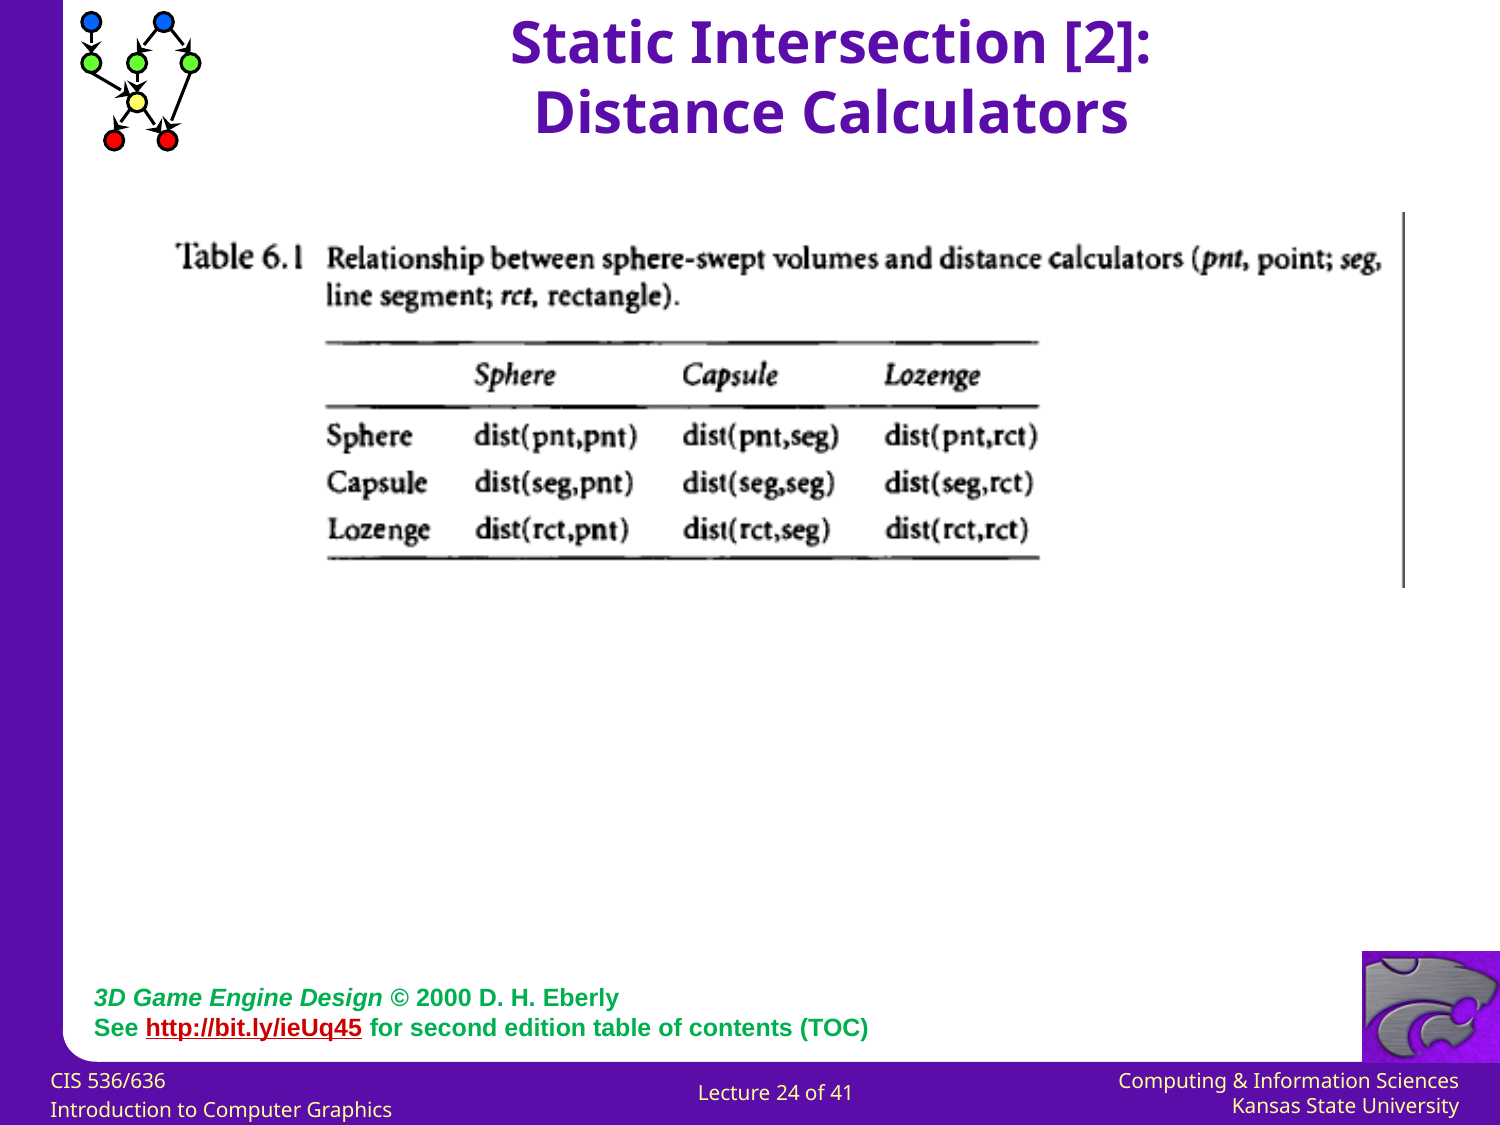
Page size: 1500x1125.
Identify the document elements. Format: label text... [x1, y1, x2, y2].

text_box 3D Game Engine Design © 2000 D. H. Eberly See http://bit.ly/ieUq45 for second edition table of contents (TOC) [79, 974, 885, 1049]
picture [1362, 951, 1500, 1063]
text_box Static Intersection [2]: Distance Calculators [187, 12, 1475, 138]
picture [137, 212, 1405, 588]
